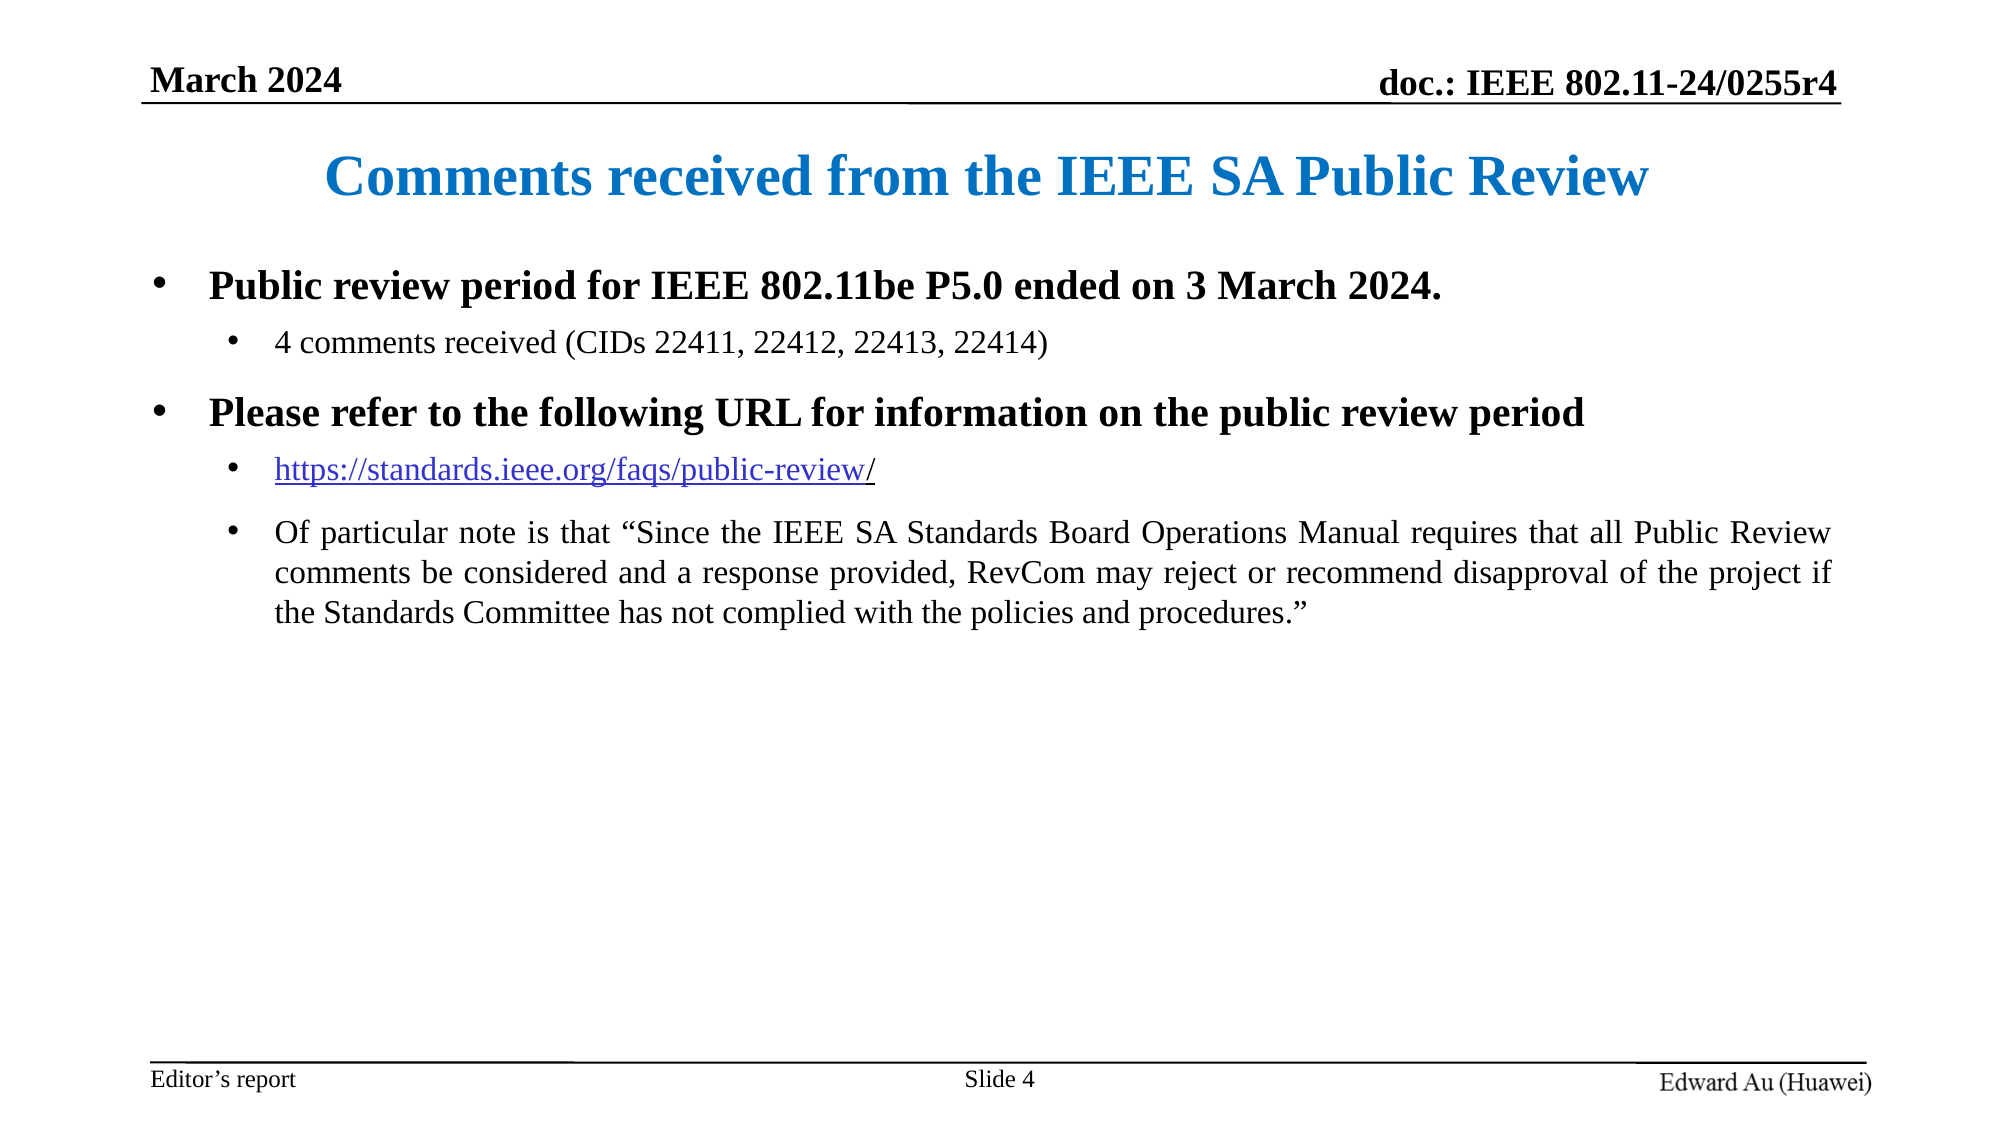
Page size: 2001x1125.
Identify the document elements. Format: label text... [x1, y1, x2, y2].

title Comments received from the IEEE SA Public Review [137, 99, 1838, 246]
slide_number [149, 54, 651, 99]
picture [1174, 1058, 1887, 1113]
list Public review period for IEEE 802.11be P5.0 ended on 3 March 2024. 4 comments received (CIDs 22411, 22412, 22413, 22414) Please refer to the following URL for information on the public review period https://standards.ieee.org/faqs/public-review/ Of particular note is that “Since the IEEE SA Standards Board Operations Manual requires that all Public Review comments be considered and a response provided, RevCom may reject or recommend disapproval of the project if the Standards Committee has not complied with the policies and procedures.” [137, 249, 1851, 726]
slide_number Slide 4 [933, 1061, 1067, 1123]
